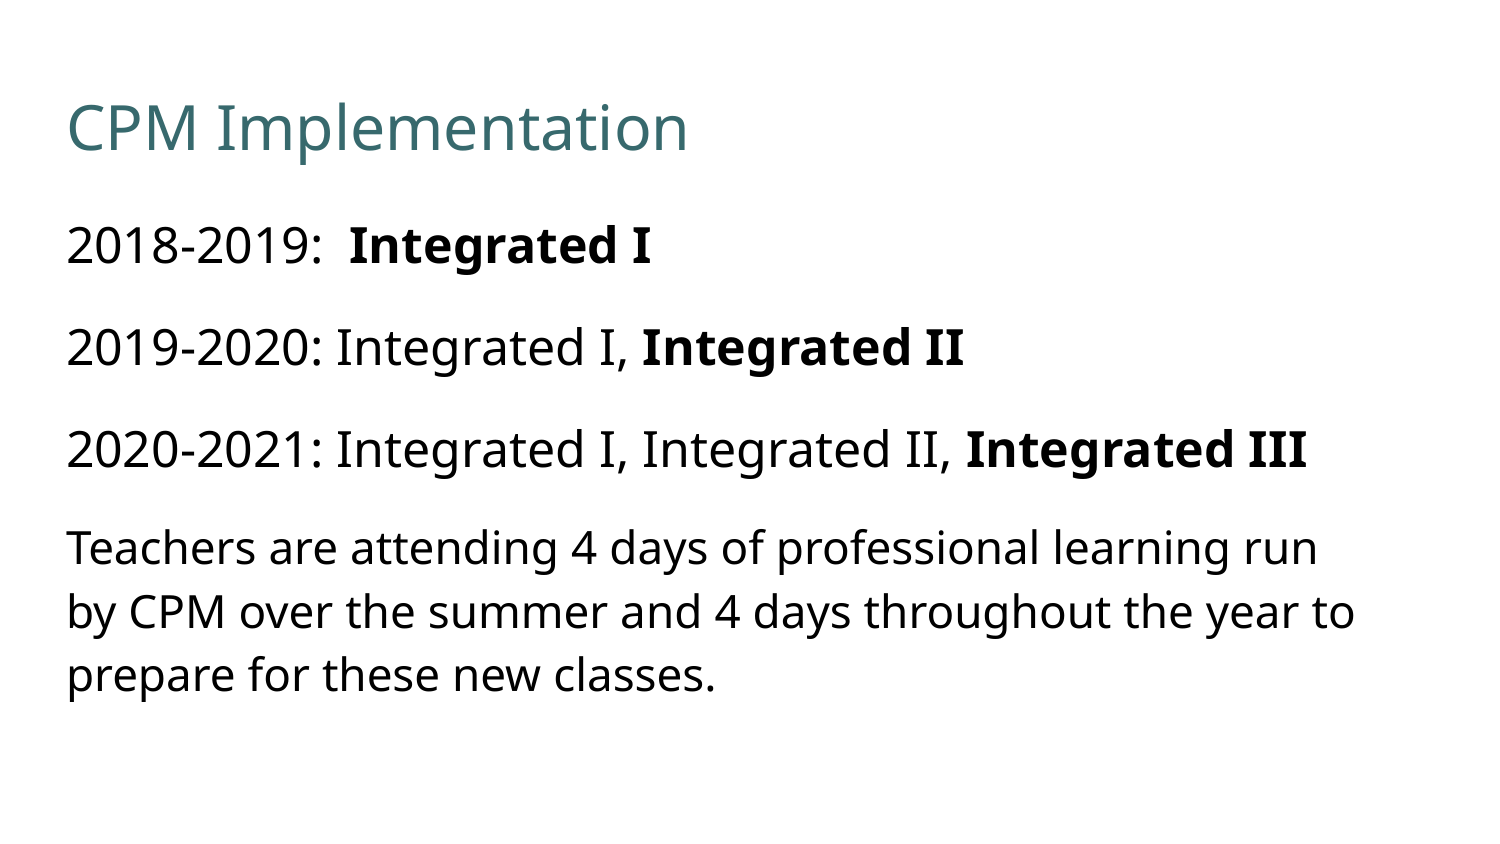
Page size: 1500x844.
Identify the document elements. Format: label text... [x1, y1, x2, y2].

list 2018-2019: Integrated I 2019-2020: Integrated I, Integrated II 2020-2021: Integrated I, Integrated II, Integrated III Teachers are attending 4 days of professional learning run by CPM over the summer and 4 days throughout the year to prepare for these new classes. [51, 189, 1389, 750]
title CPM Implementation [51, 72, 1449, 167]
